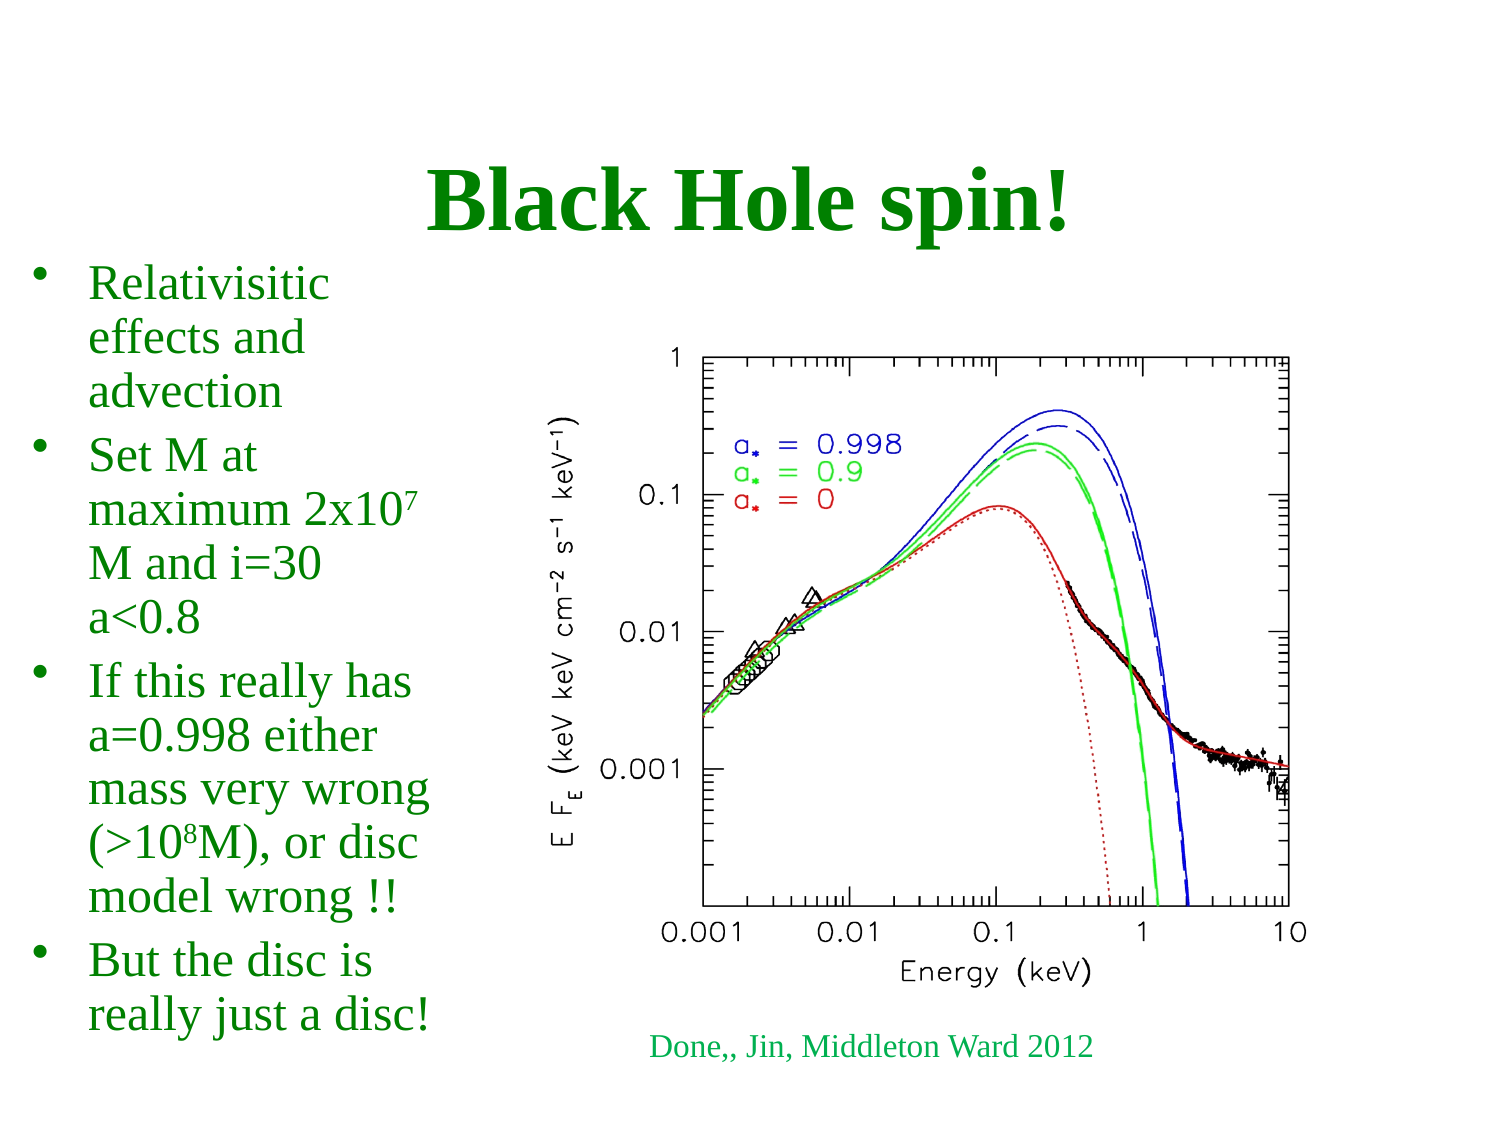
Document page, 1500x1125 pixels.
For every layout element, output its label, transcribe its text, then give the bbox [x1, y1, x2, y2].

text_box Done,, Jin, Middleton Ward 2012 [634, 1016, 1197, 1072]
title Black Hole spin! [112, 99, 1388, 288]
picture [546, 346, 1307, 988]
text_box [449, 288, 1382, 1012]
text_box Relativisitic effects and advection Set M at maximum 2x107 M and i=30 a<0.8 If this really has a=0.998 either mass very wrong (>108M), or disc model wrong !! But the disc is really just a disc! [17, 248, 450, 988]
